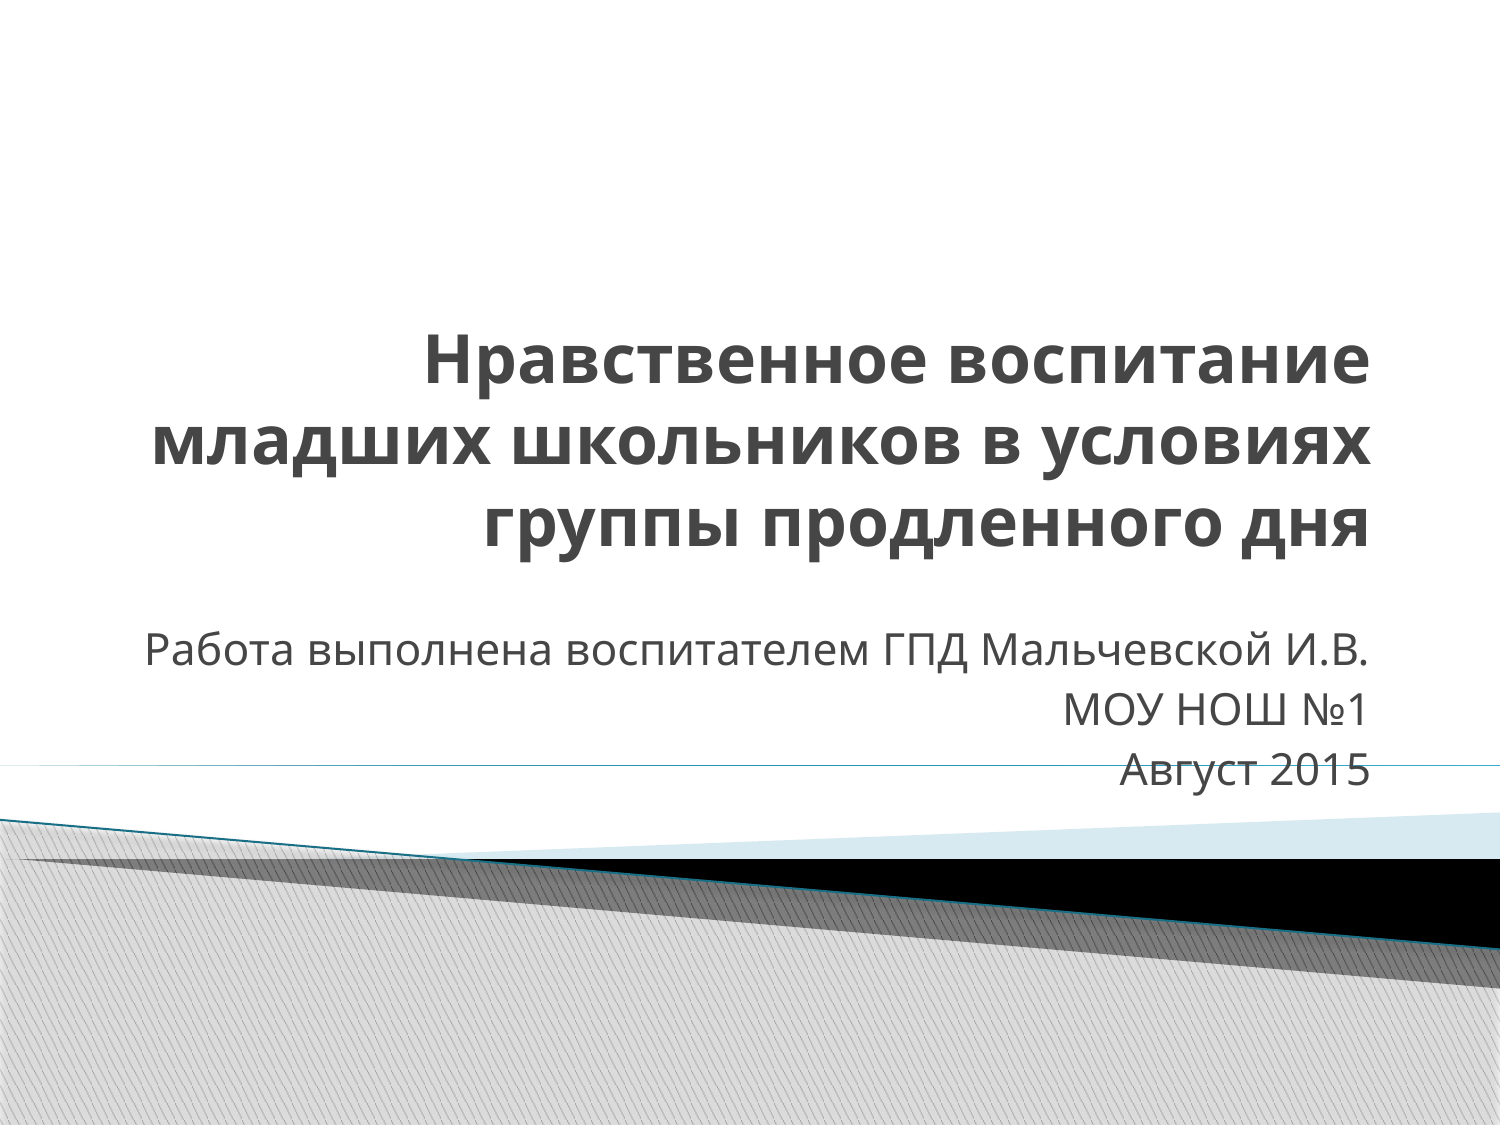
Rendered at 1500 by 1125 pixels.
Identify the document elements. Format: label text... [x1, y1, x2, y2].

picture [5, 859, 1500, 989]
title Нравственное воспитание младших школьников в условиях группы продленного дня [112, 267, 1388, 568]
subtitle Работа выполнена воспитателем ГПД Мальчевской И.В. МОУ НОШ №1 Август 2015 [112, 613, 1388, 811]
